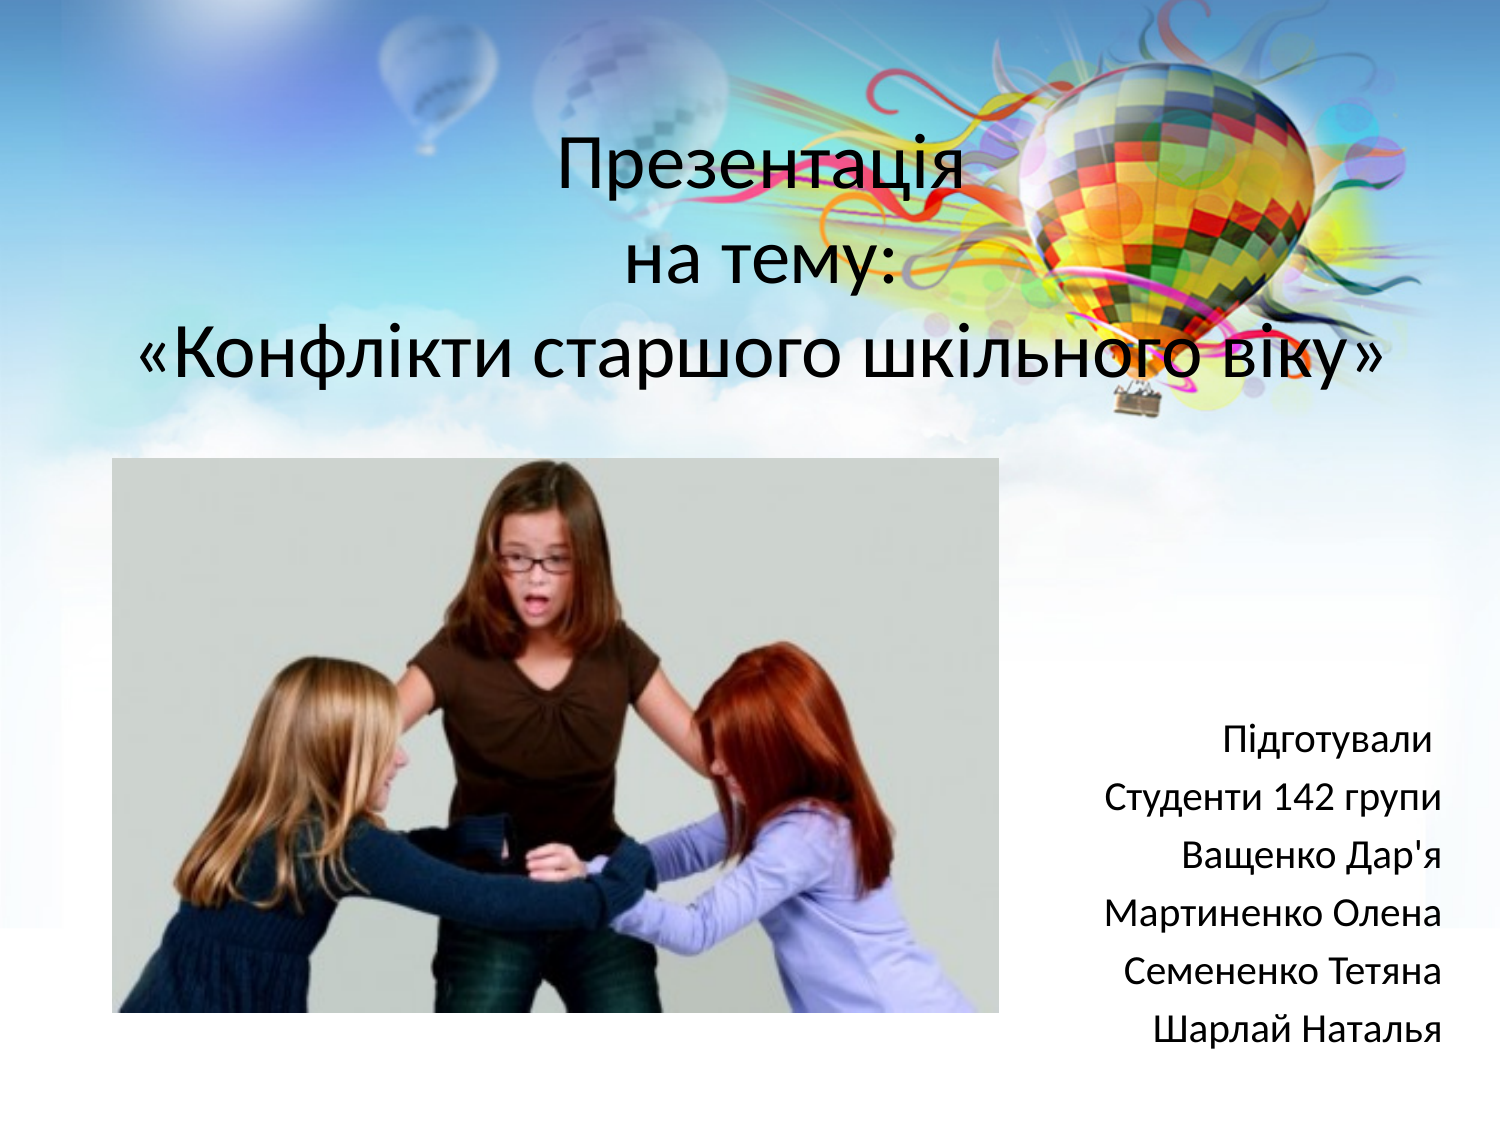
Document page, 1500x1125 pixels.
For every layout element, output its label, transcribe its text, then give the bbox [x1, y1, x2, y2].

title Презентація на тему: «Конфлікти старшого шкільного віку» [111, 54, 1412, 450]
picture [0, 0, 1500, 1125]
subtitle Підготували Студенти 142 групи Ващенко Дар'я Мартиненко Олена Семененко Тетяна Шарлай Наталья [915, 703, 1458, 1063]
